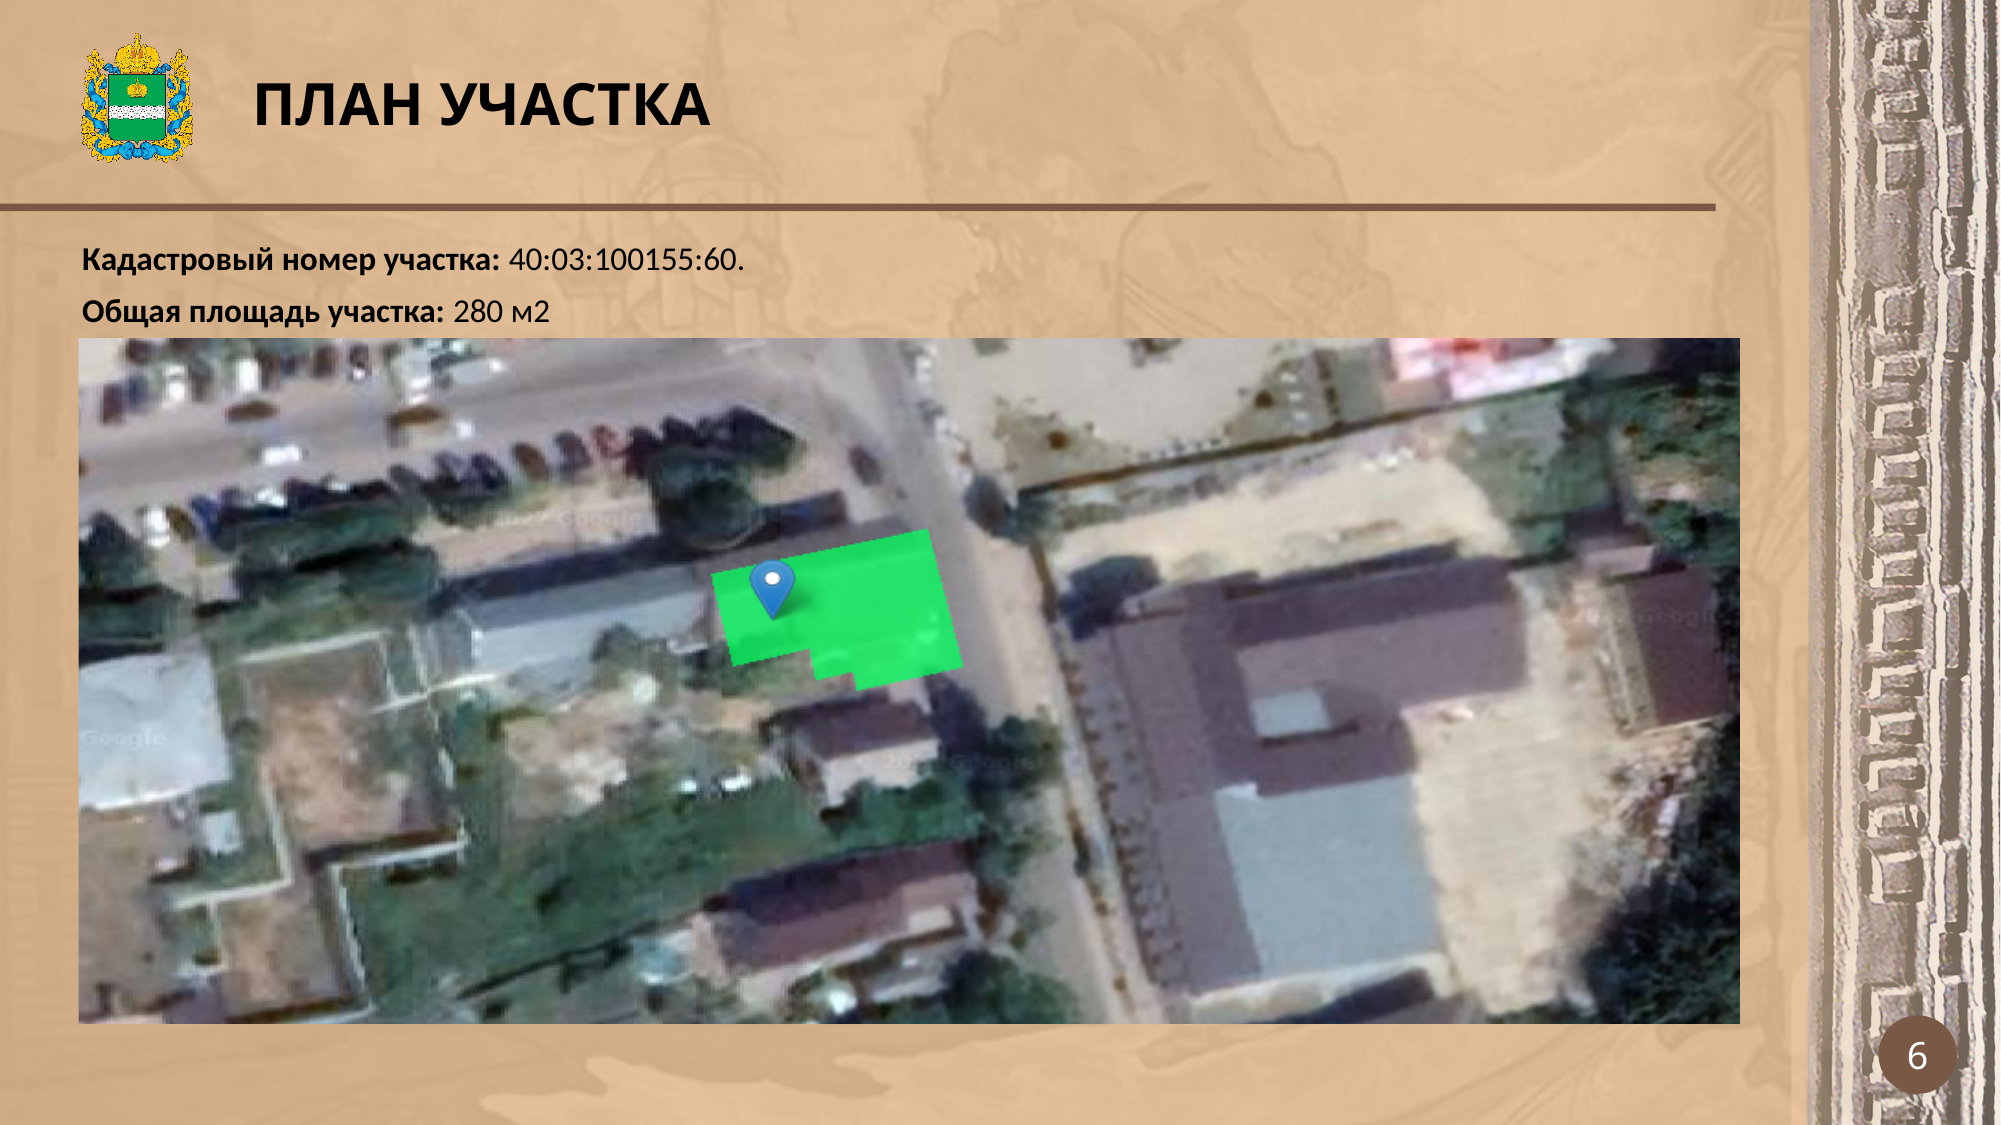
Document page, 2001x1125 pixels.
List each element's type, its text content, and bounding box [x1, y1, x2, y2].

text_box Кадастровый номер участка: 40:03:100155:60. Общая площадь участка: 280 м2 [67, 217, 1068, 336]
title ПЛАН УЧАСТКА [237, 45, 1963, 168]
text_box 6 [1877, 1014, 1959, 1095]
picture [0, 0, 2001, 1125]
text_box [0, 203, 1717, 212]
